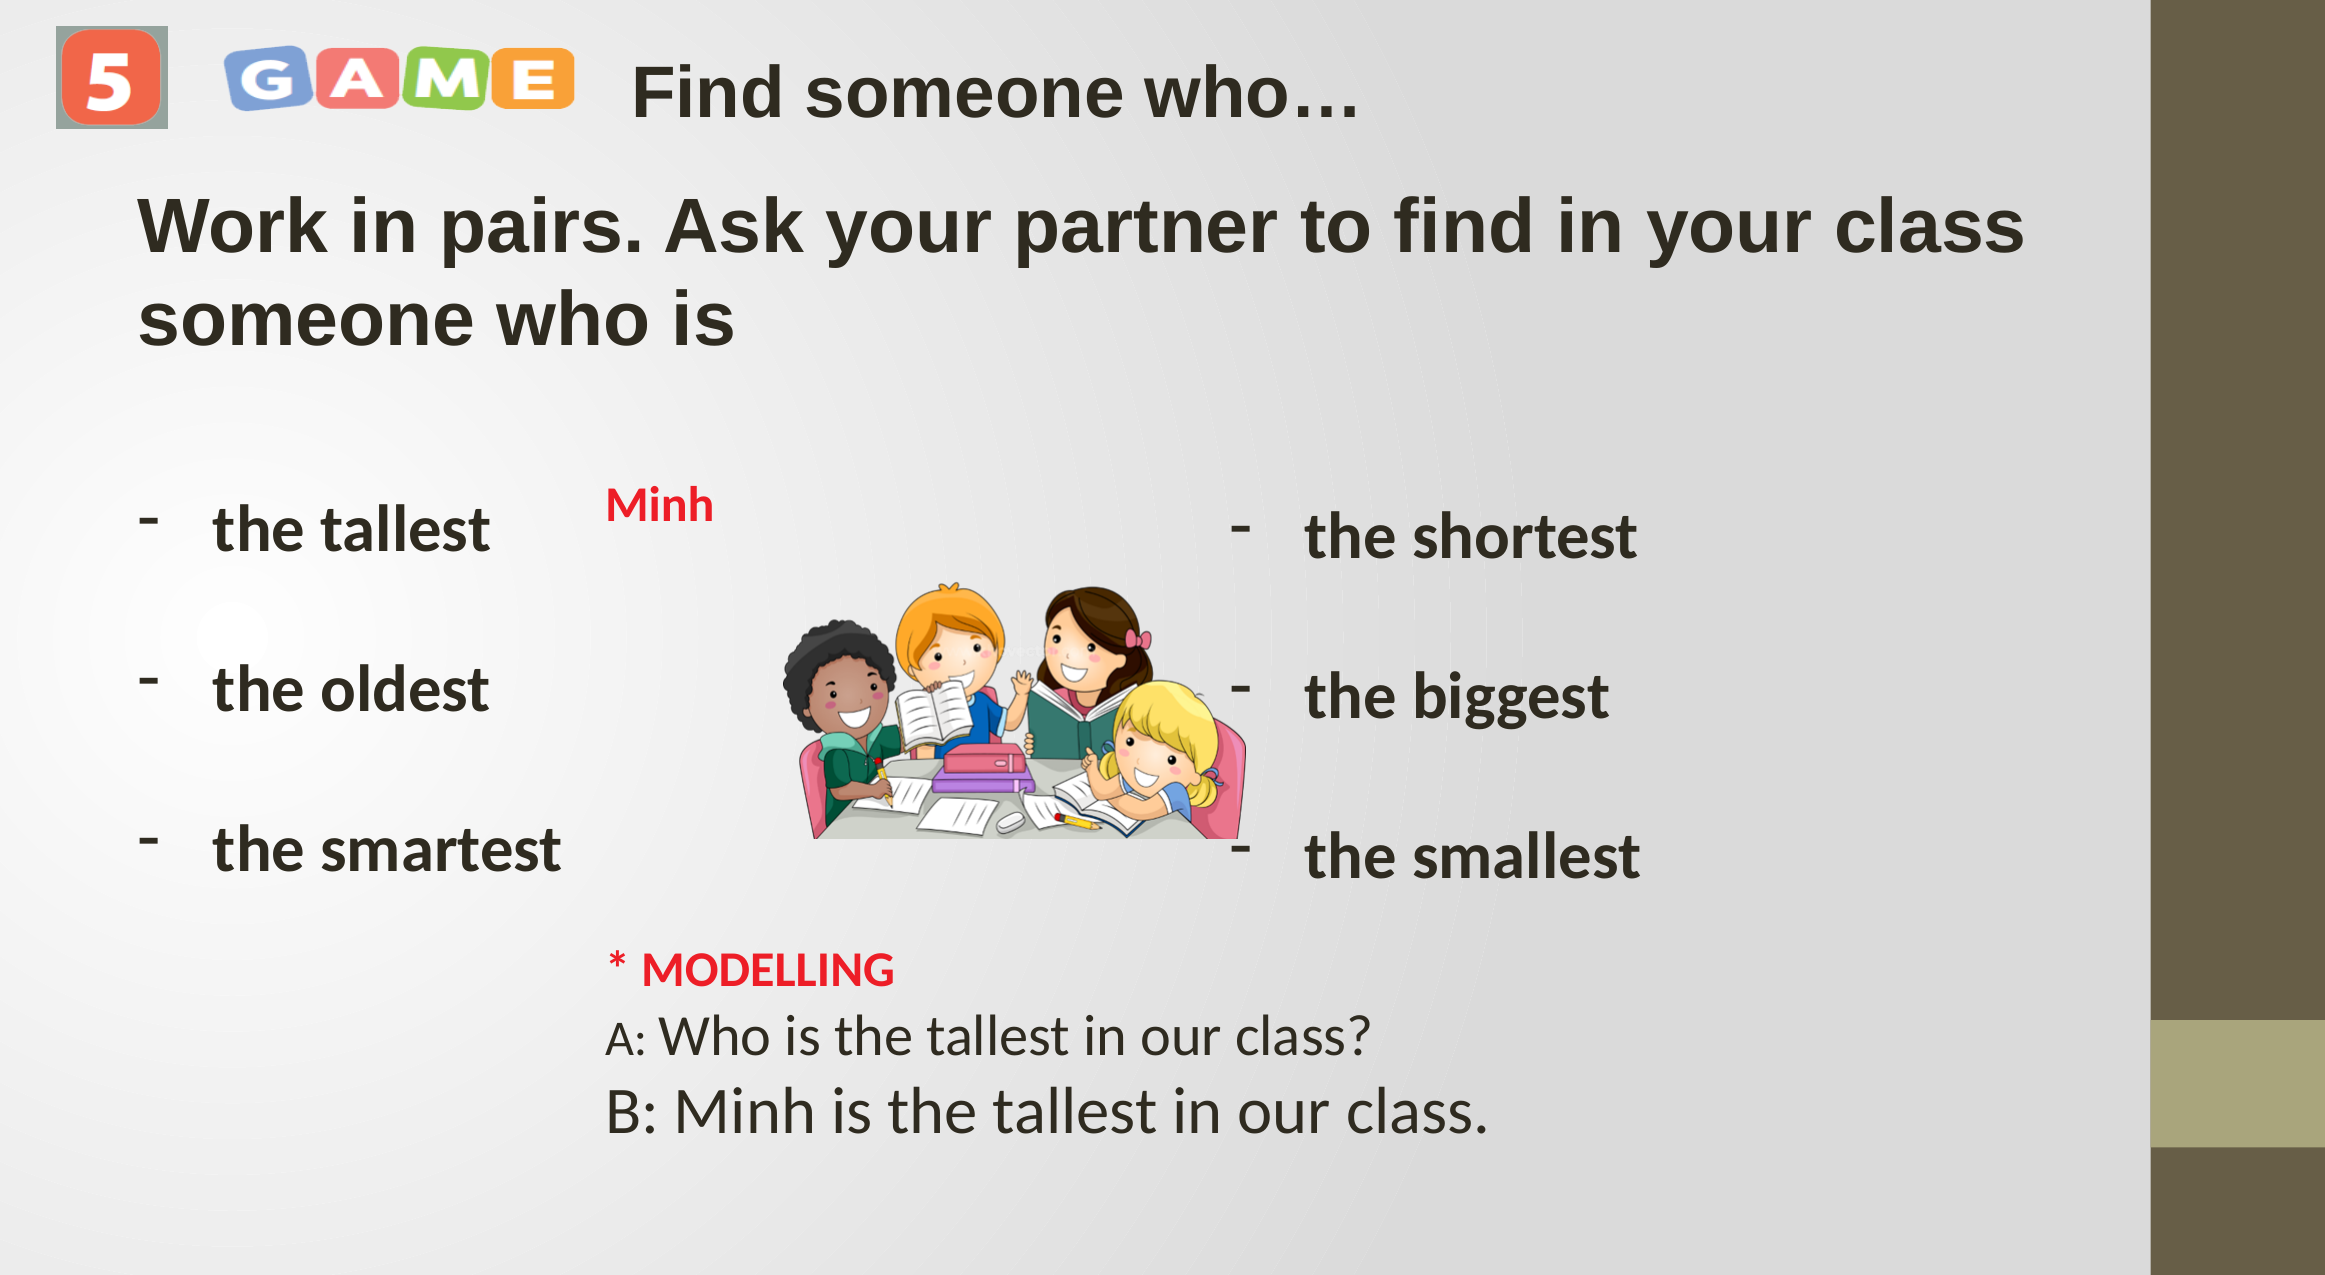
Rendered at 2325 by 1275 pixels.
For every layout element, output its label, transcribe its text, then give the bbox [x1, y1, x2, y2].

picture [55, 25, 169, 130]
picture [783, 463, 1247, 840]
text_box the tallest the oldest the smartest [117, 394, 788, 895]
text_box the shortest the biggest the smallest [1209, 402, 1880, 903]
text_box Find someone who… [610, 34, 1692, 143]
text_box * MODELLING A: Who is the tallest in our class? B: Minh is the tallest in our class. [590, 869, 1753, 1274]
text_box Work in pairs. Ask your partner to find in your class someone who is [117, 165, 2107, 371]
text_box Minh [590, 463, 781, 539]
picture [204, 36, 591, 120]
